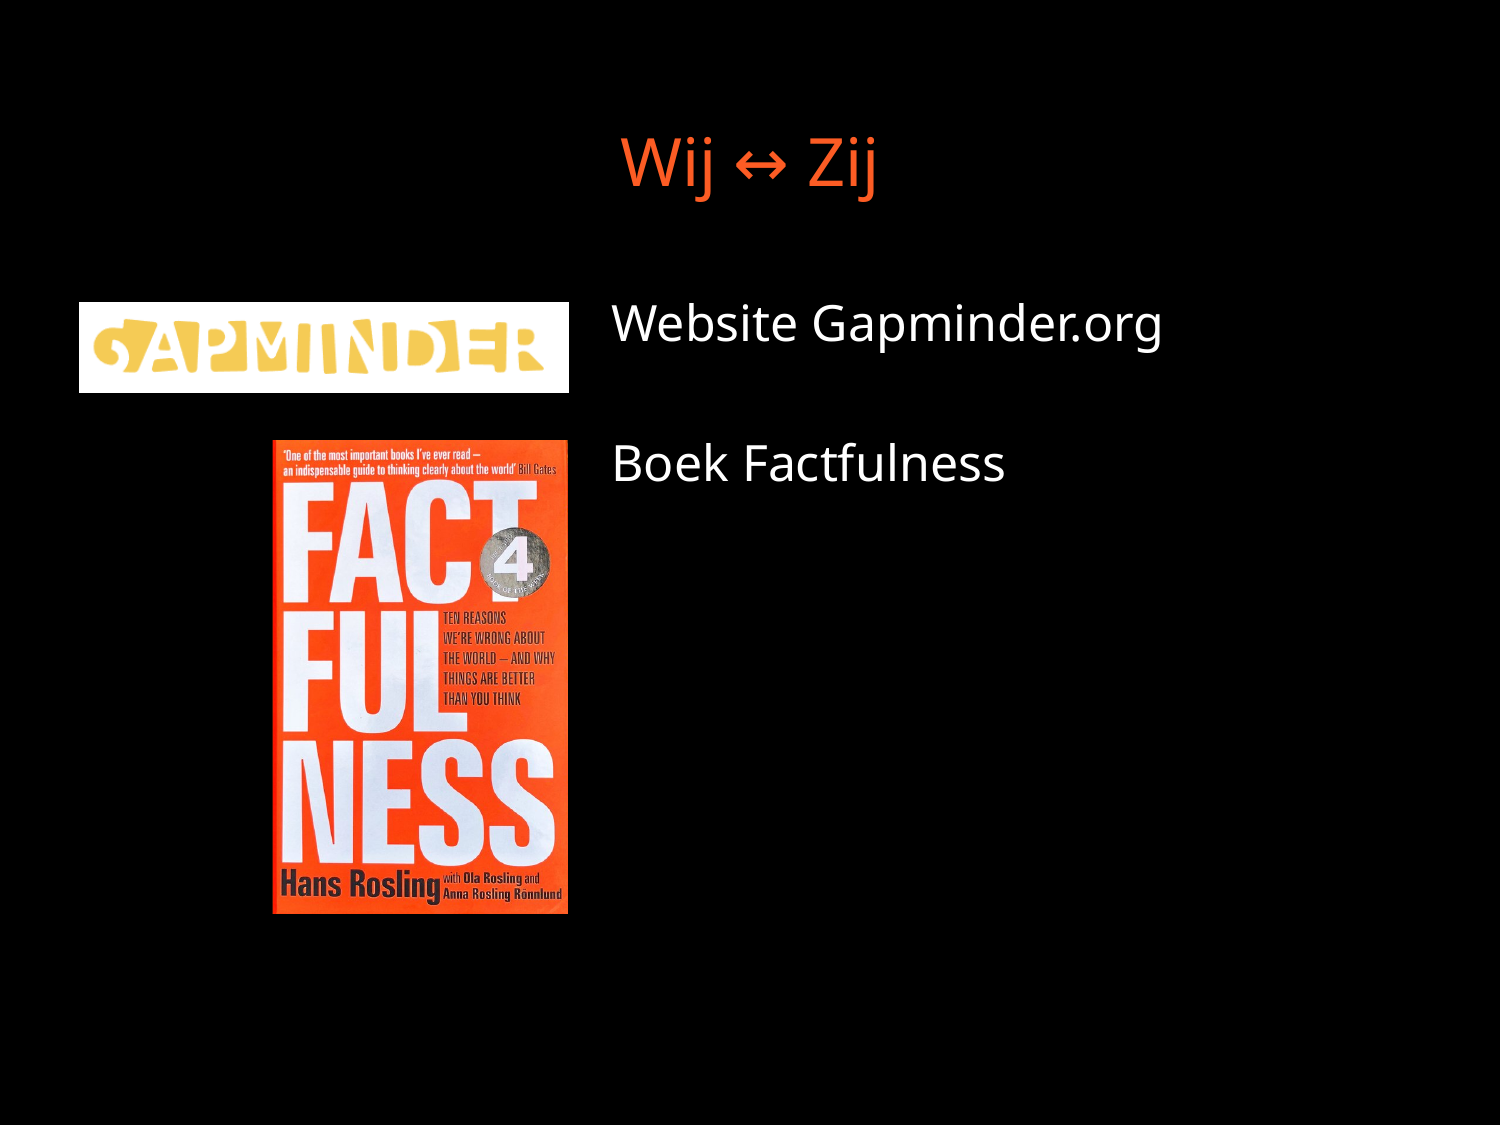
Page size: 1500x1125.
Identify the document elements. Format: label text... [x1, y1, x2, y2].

picture [79, 302, 570, 393]
picture [272, 440, 569, 914]
list Website Gapminder.org Boek Factfulness [596, 283, 1425, 1027]
title Wij ↔︎ Zij [75, 66, 1425, 254]
